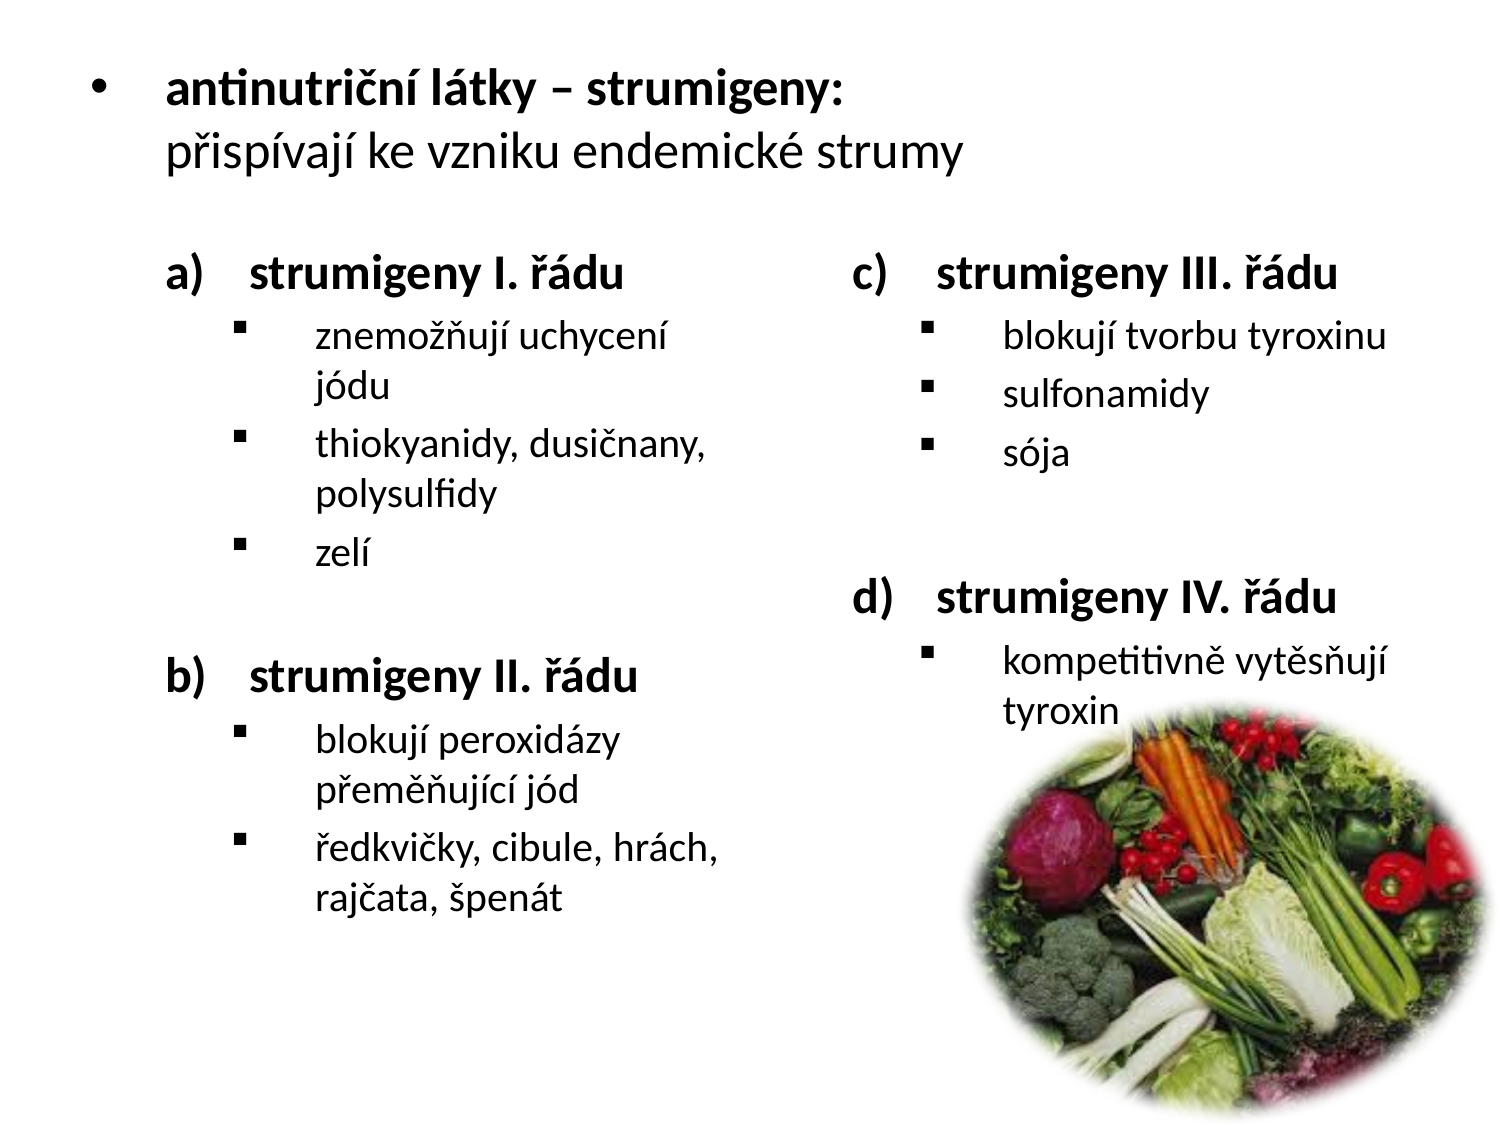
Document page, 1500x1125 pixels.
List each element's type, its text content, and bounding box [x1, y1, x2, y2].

title antinutriční látky – strumigeny: přispívají ke vzniku endemické strumy [75, 45, 1425, 233]
list strumigeny I. řádu znemožňují uchycení jódu thiokyanidy, dusičnany, polysulfidy zelí strumigeny II. řádu blokují peroxidázy přeměňující jód ředkvičky, cibule, hrách, rajčata, špenát [75, 231, 738, 1005]
list strumigeny III. řádu blokují tvorbu tyroxinu sulfonamidy sója strumigeny IV. řádu kompetitivně vytěsňují tyroxin [762, 231, 1425, 1005]
picture [955, 693, 1500, 1125]
